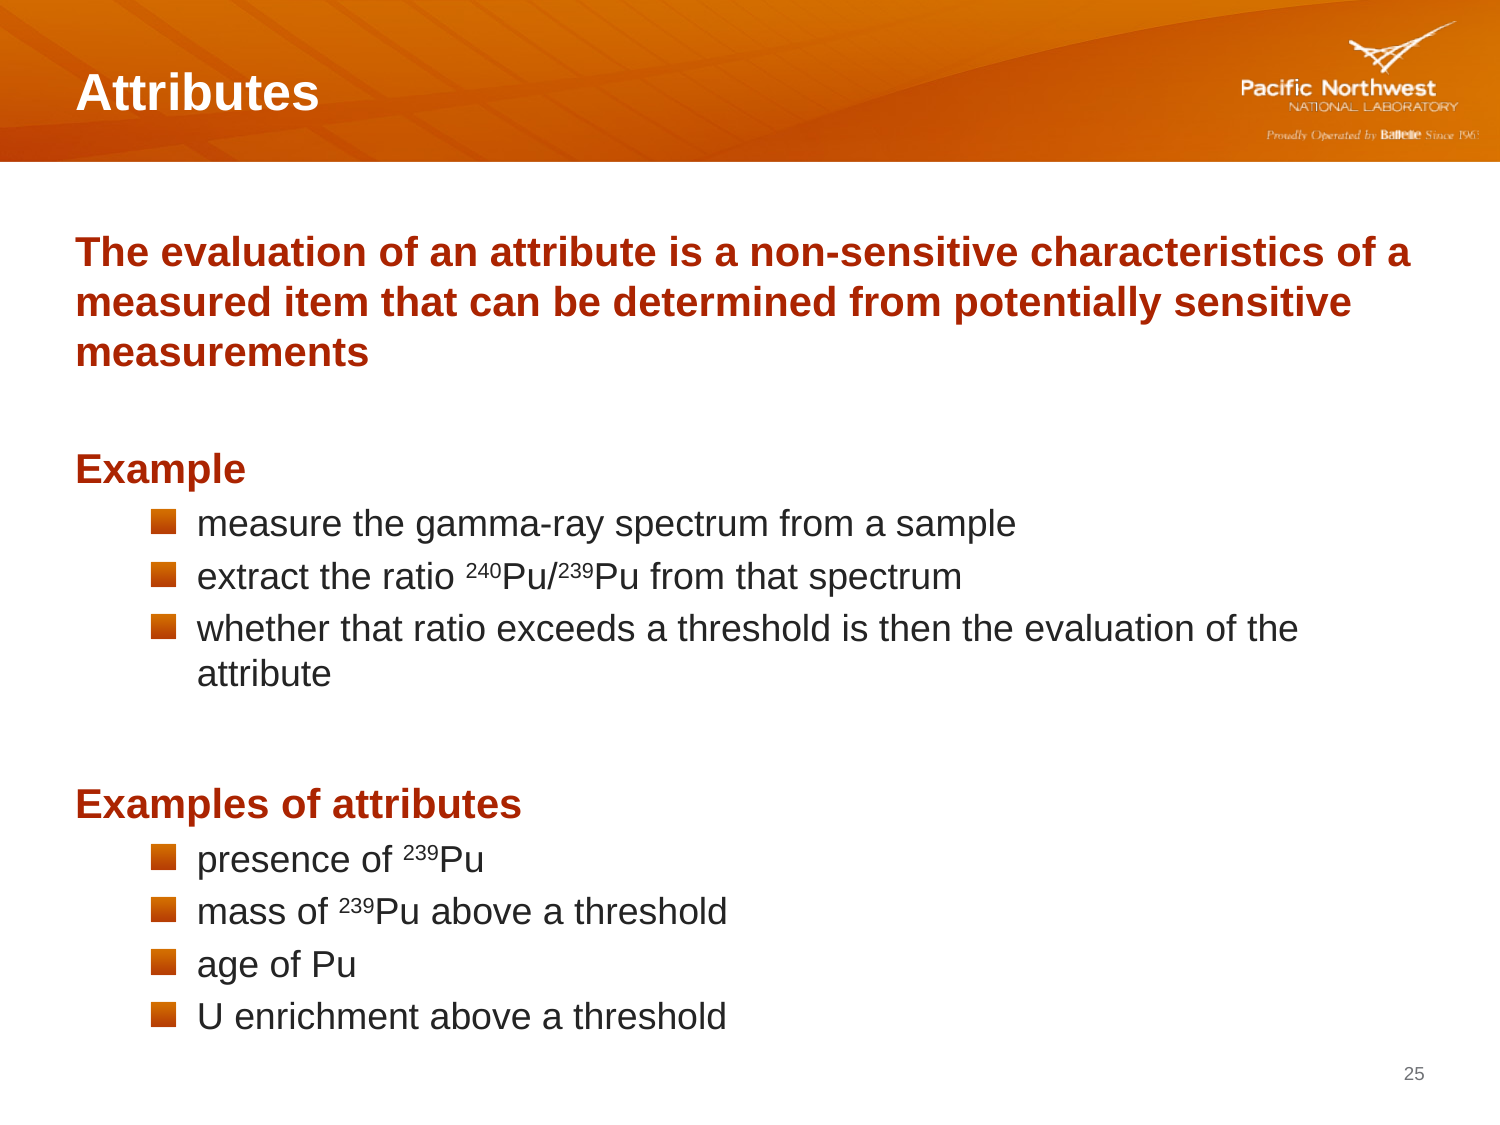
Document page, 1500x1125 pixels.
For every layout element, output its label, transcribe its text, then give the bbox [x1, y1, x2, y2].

picture [150, 613, 177, 640]
picture [150, 843, 177, 871]
picture [150, 508, 177, 535]
picture [150, 896, 177, 923]
picture [150, 1001, 177, 1028]
title Attributes [75, 58, 1163, 161]
picture [150, 948, 177, 976]
picture [0, 0, 1500, 161]
slide_number 25 [1374, 1042, 1425, 1103]
picture [150, 561, 177, 588]
list The evaluation of an attribute is a non-sensitive characteristics of a measured item that can be determined from potentially sensitive measurements Example measure the gamma-ray spectrum from a sample extract the ratio 240Pu/239Pu from that spectrum whether that ratio exceeds a threshold is then the evaluation of the attribute Examples of attributes presence of 239Pu mass of 239Pu above a threshold age of Pu U enrichment above a threshold [75, 224, 1425, 1013]
